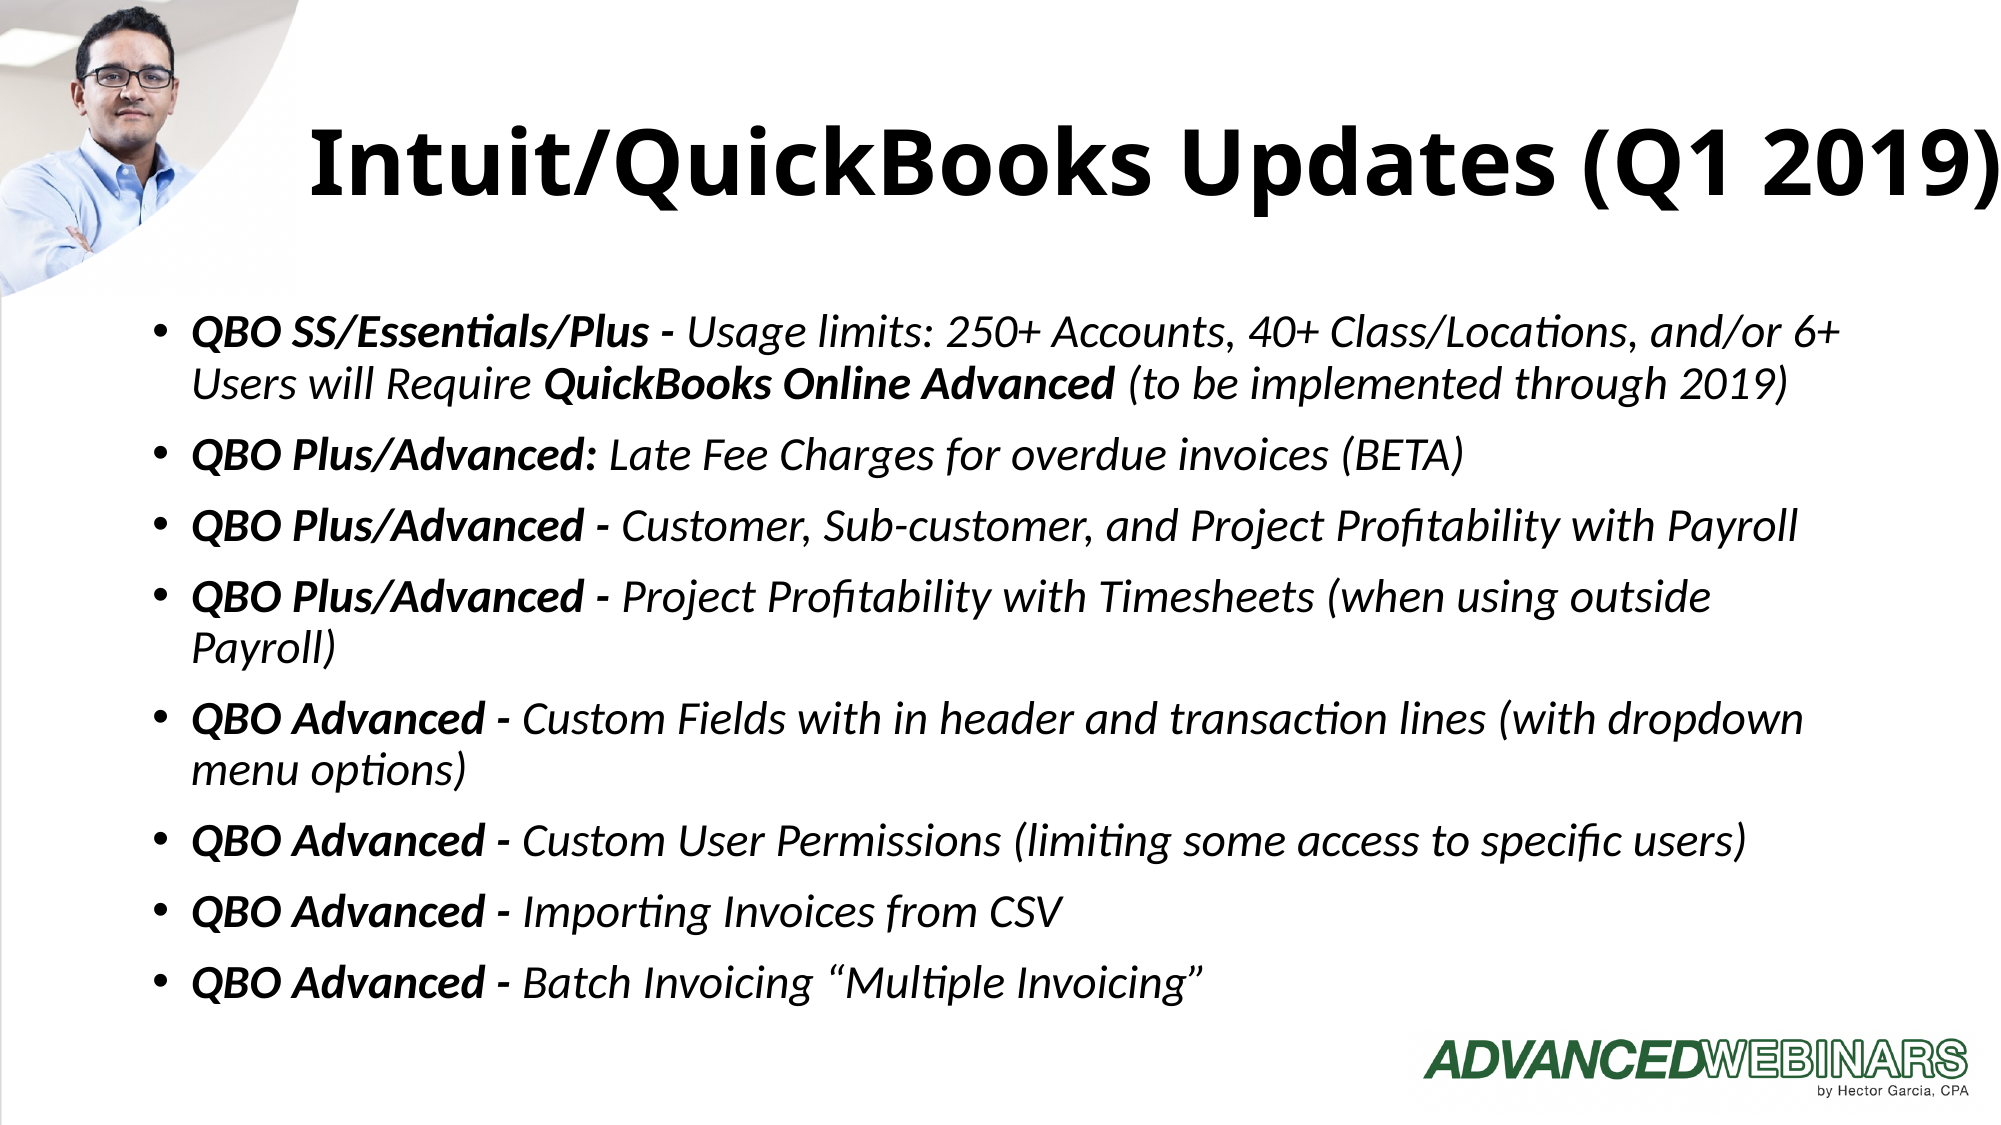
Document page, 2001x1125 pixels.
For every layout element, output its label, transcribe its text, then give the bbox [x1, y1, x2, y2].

title Intuit/QuickBooks Updates (Q1 2019) [294, 56, 2000, 275]
list QBO SS/Essentials/Plus - Usage limits: 250+ Accounts, 40+ Class/Locations, and/or 6+ Users will Require QuickBooks Online Advanced (to be implemented through 2019) QBO Plus/Advanced: Late Fee Charges for overdue invoices (BETA) QBO Plus/Advanced - Customer, Sub-customer, and Project Profitability with Payroll QBO Plus/Advanced - Project Profitability with Timesheets (when using outside Payroll) QBO Advanced - Custom Fields with in header and transaction lines (with dropdown menu options) QBO Advanced - Custom User Permissions (limiting some access to specific users) QBO Advanced - Importing Invoices from CSV QBO Advanced - Batch Invoicing “Multiple Invoicing” [137, 299, 1863, 1069]
picture [0, 0, 2001, 1125]
